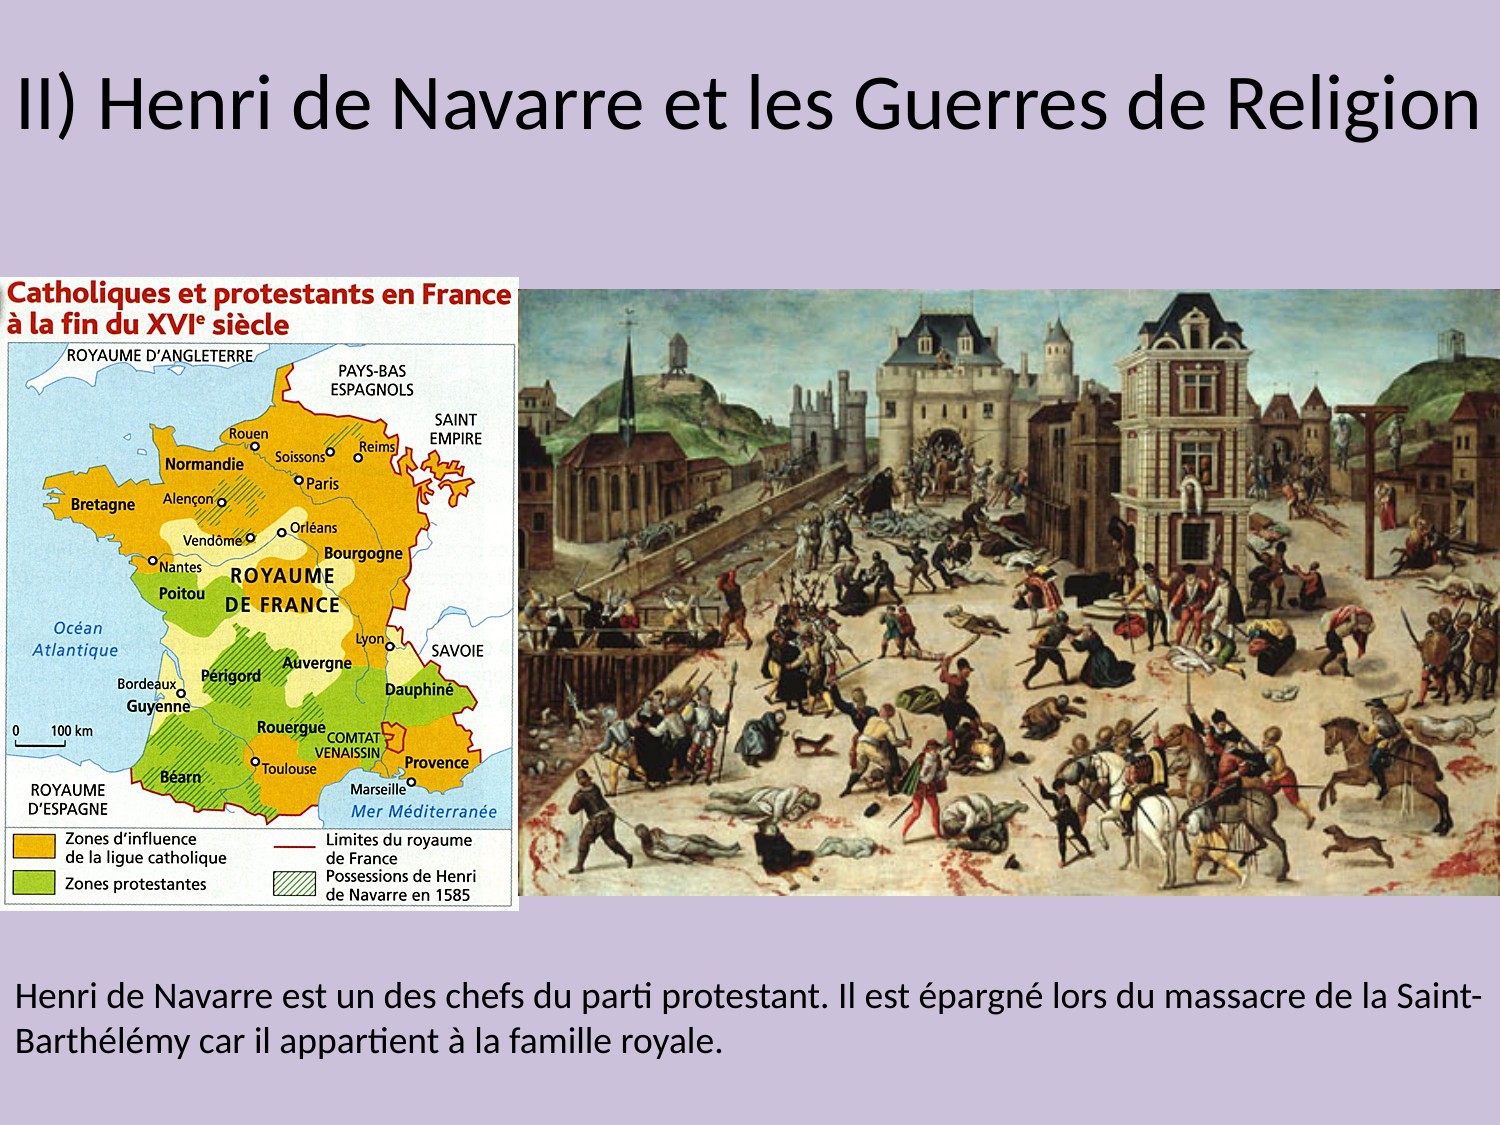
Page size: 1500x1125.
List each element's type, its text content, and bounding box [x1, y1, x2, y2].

text_box Henri de Navarre est un des chefs du parti protestant. Il est épargné lors du massacre de la Saint-Barthélémy car il appartient à la famille royale. [0, 963, 1500, 1069]
title II) Henri de Navarre et les Guerres de Religion [0, 3, 1500, 192]
picture [0, 276, 1500, 912]
